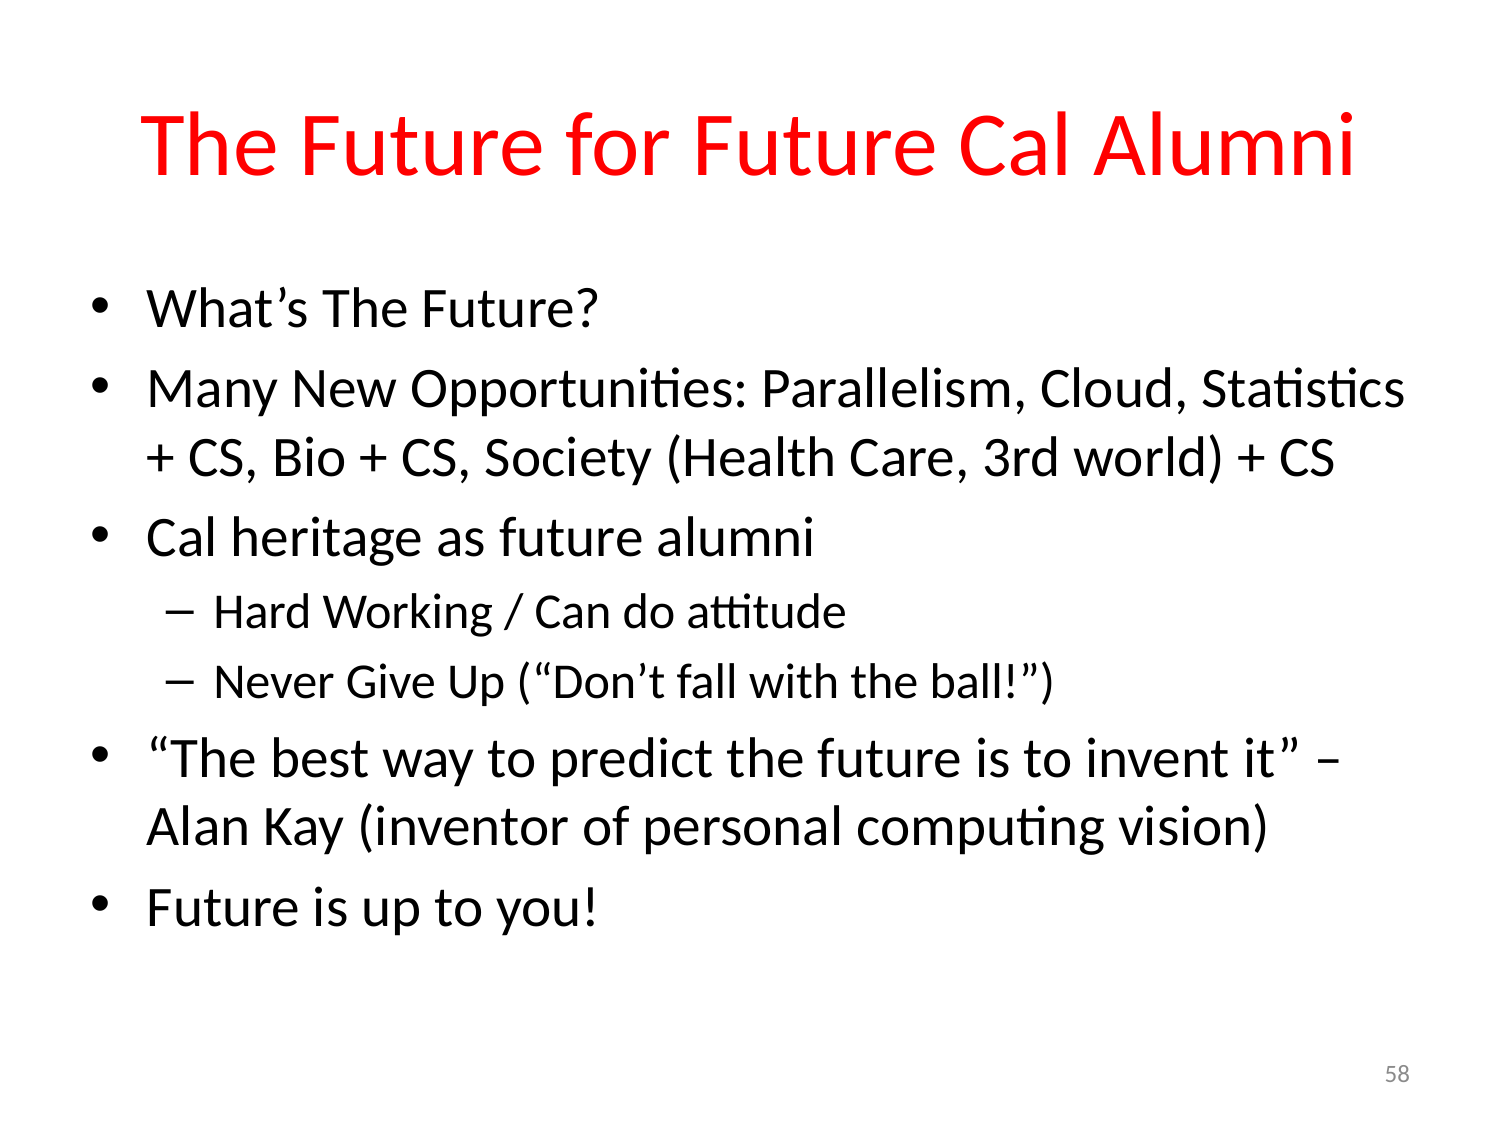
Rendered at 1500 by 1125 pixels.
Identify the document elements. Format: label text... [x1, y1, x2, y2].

list What’s The Future? Many New Opportunities: Parallelism, Cloud, Statistics + CS, Bio + CS, Society (Health Care, 3rd world) + CS Cal heritage as future alumni Hard Working / Can do attitude Never Give Up (“Don’t fall with the ball!”) “The best way to predict the future is to invent it” – Alan Kay (inventor of personal computing vision) Future is up to you! [75, 262, 1425, 1005]
title The Future for Future Cal Alumni [75, 45, 1425, 233]
slide_number 58 [1074, 1042, 1425, 1103]
